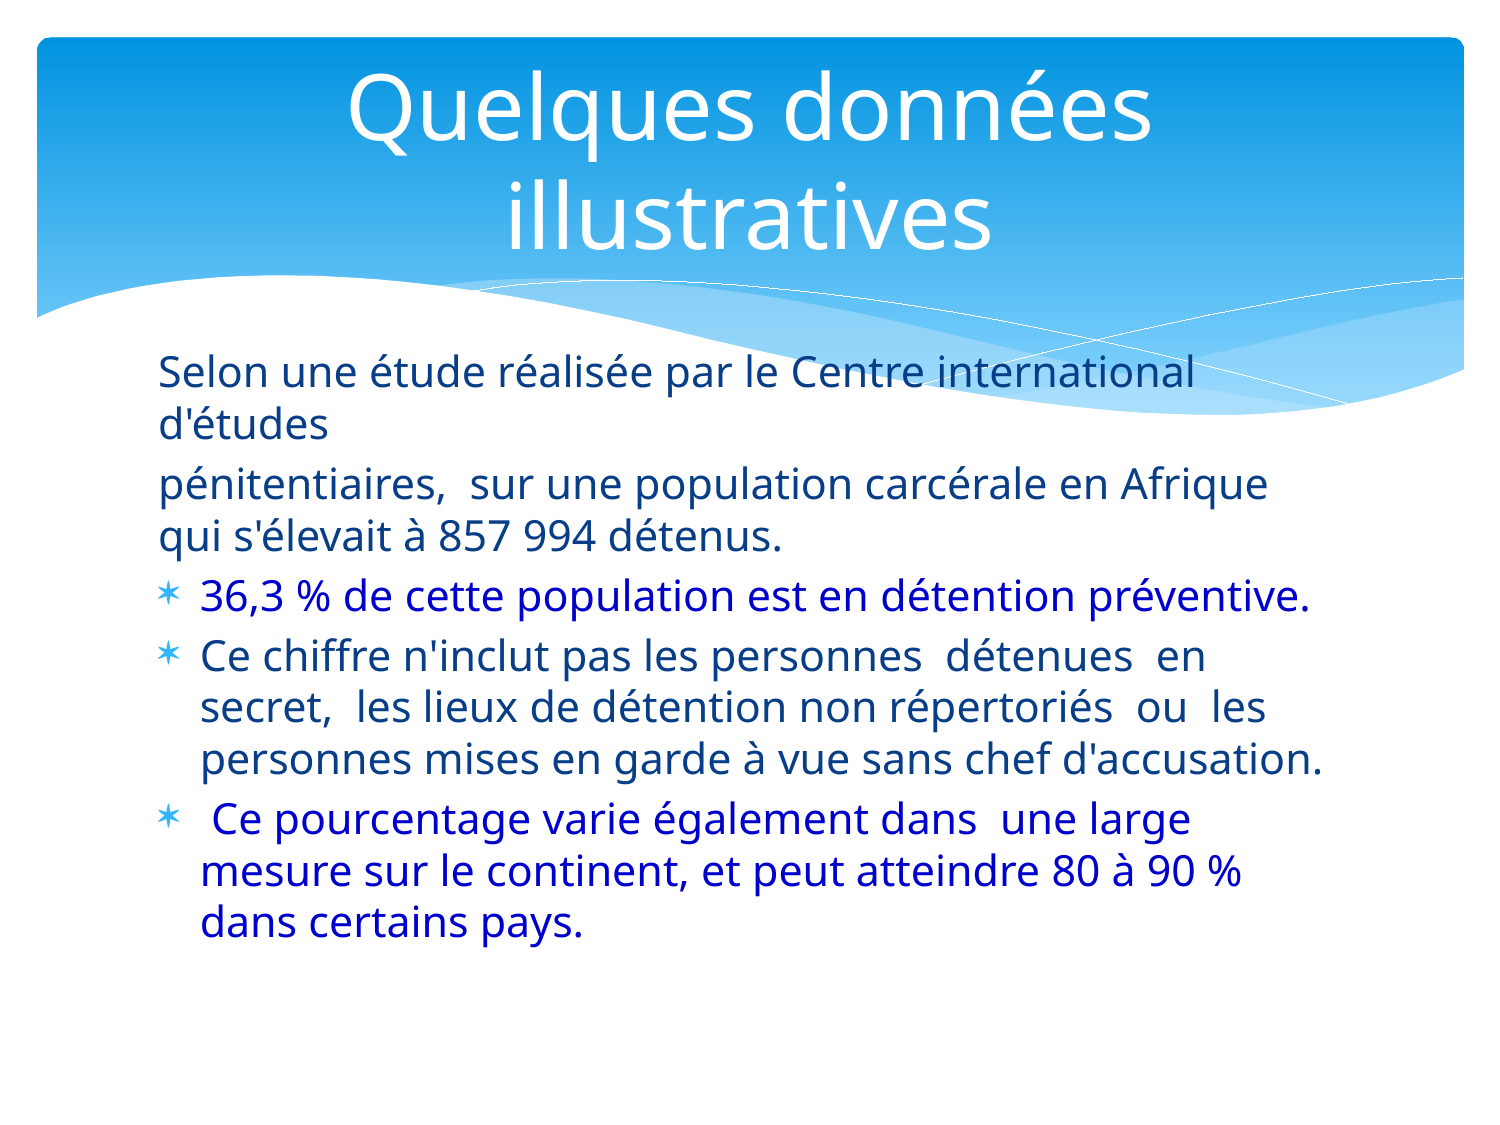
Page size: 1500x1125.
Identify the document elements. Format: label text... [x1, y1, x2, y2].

list Selon une étude réalisée par le Centre international d'études pénitentiaires, sur une population carcérale en Afrique qui s'élevait à 857 994 détenus. 36,3 % de cette population est en détention préventive. Ce chiffre n'inclut pas les personnes détenues en secret, les lieux de détention non répertoriés ou les personnes mises en garde à vue sans chef d'accusation. Ce pourcentage varie également dans une large mesure sur le continent, et peut atteindre 80 à 90 % dans certains pays. [143, 337, 1359, 1005]
title Quelques données illustratives [75, 55, 1425, 261]
